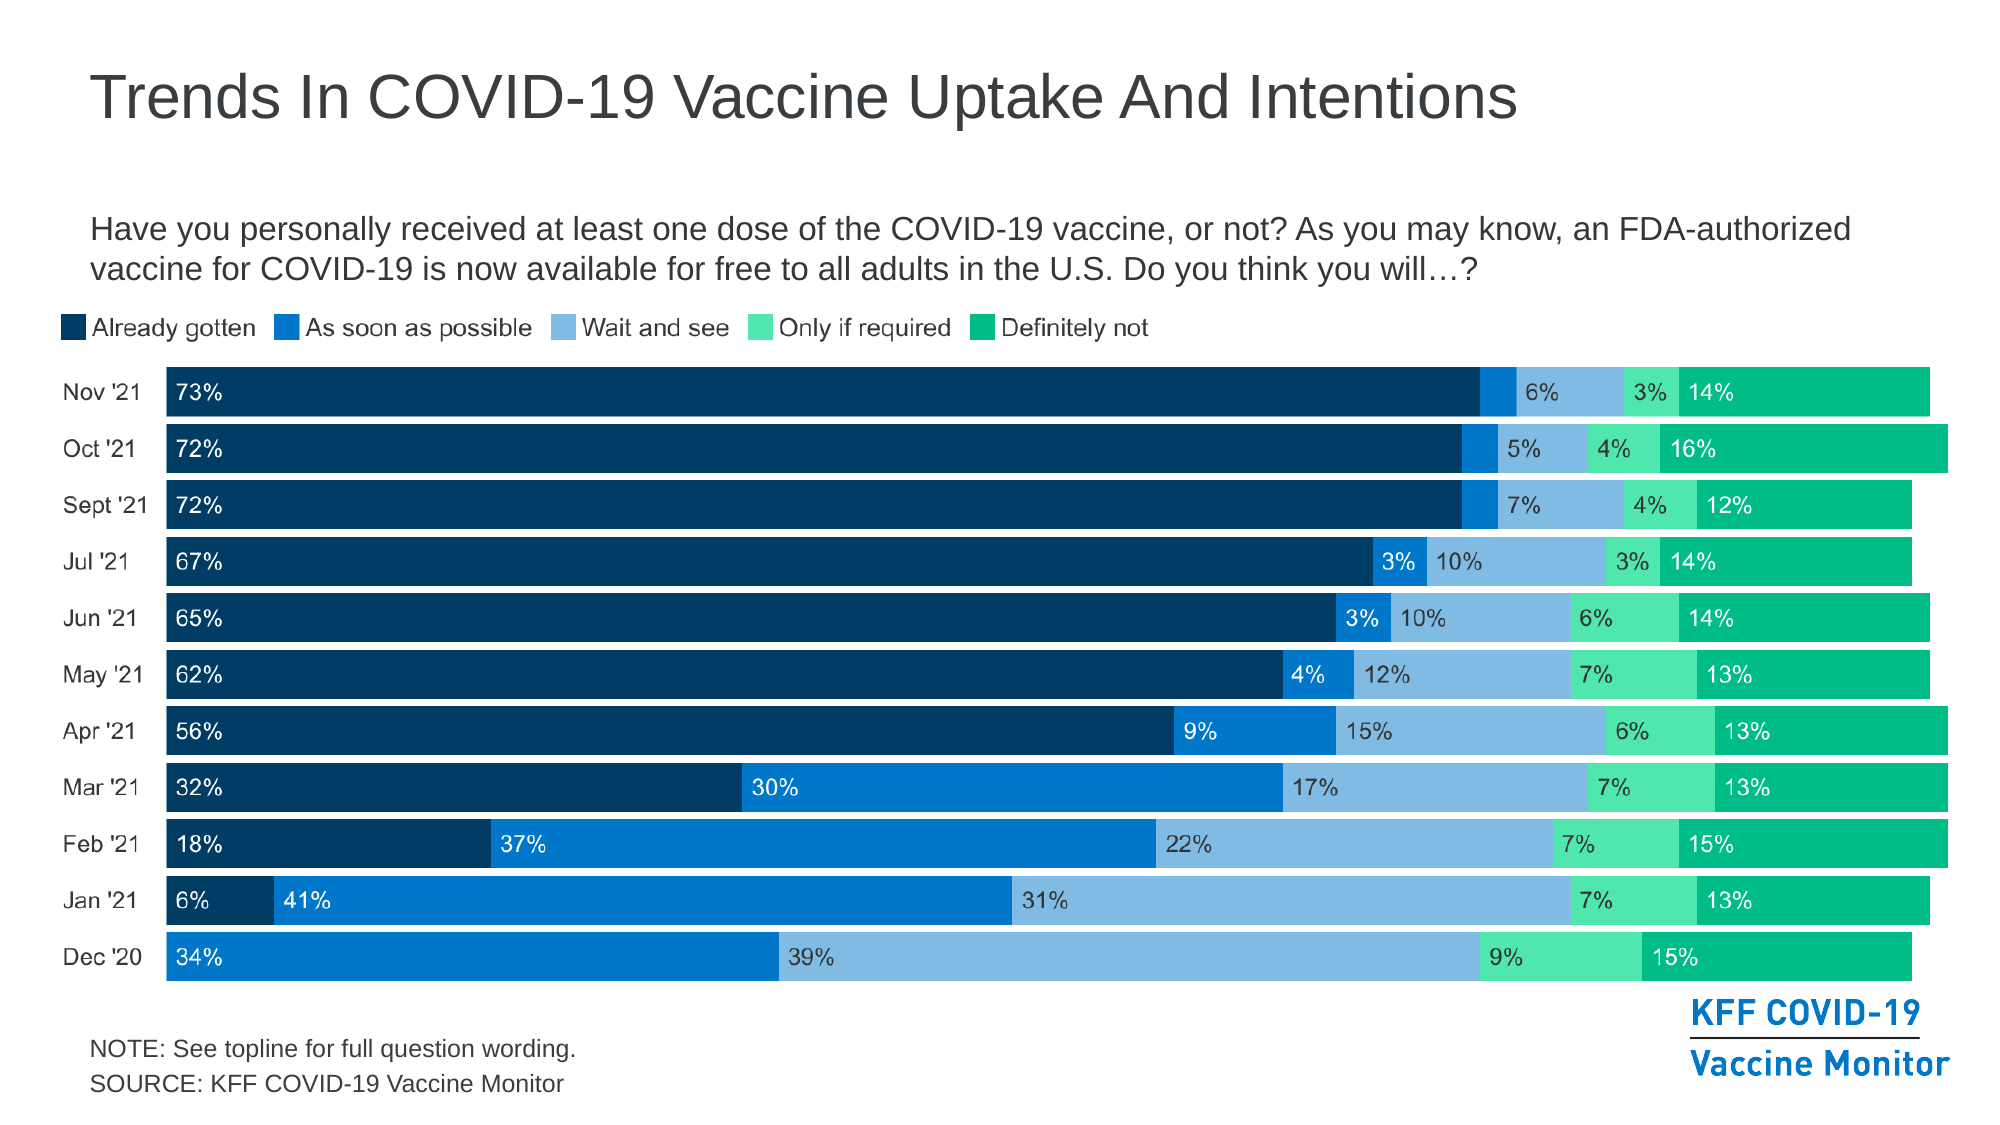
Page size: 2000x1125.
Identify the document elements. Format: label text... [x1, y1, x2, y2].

list NOTE: See topline for full question wording. SOURCE: KFF COVID-19 Vaccine Monitor [74, 1024, 1581, 1112]
picture [1689, 998, 1952, 1077]
picture [43, 306, 1956, 992]
text_box Have you personally received at least one dose of the COVID-19 vaccine, or not? As you may know, an FDA-authorized vaccine for COVID-19 is now available for free to all adults in the U.S. Do you think you will…? [75, 199, 1925, 295]
title Trends In COVID-19 Vaccine Uptake And Intentions [74, 48, 1925, 211]
